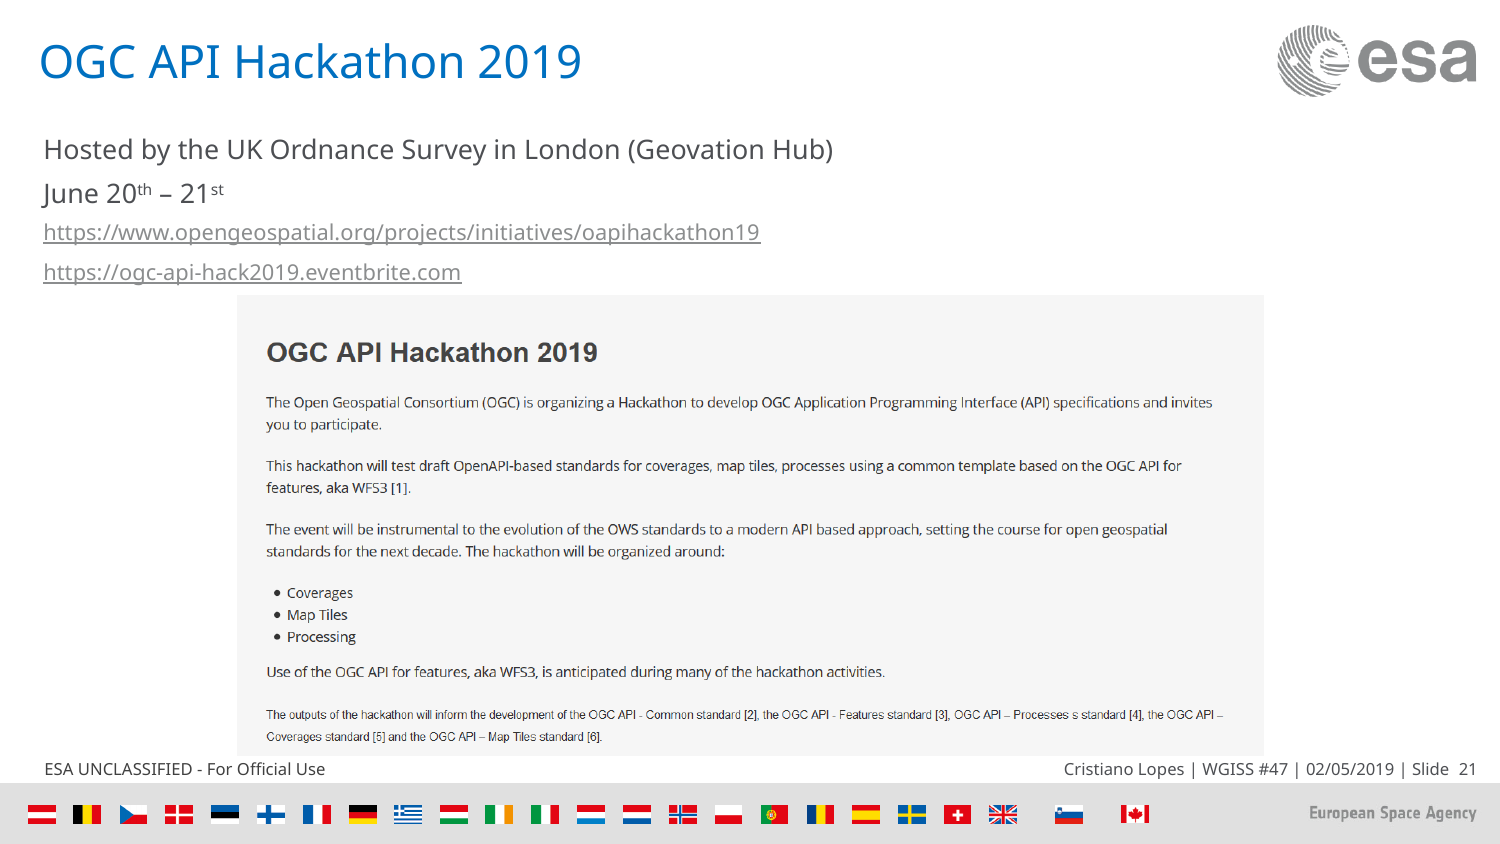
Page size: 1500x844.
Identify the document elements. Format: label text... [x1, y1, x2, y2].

title OGC API Hackathon 2019 [23, 24, 1201, 96]
list Hosted by the UK Ordnance Survey in London (Geovation Hub) June 20th – 21st https://www.opengeospatial.org/projects/initiatives/oapihackathon19 https://ogc-api-hack2019.eventbrite.com [28, 119, 1457, 296]
picture [1277, 25, 1477, 109]
picture [0, 783, 1500, 844]
picture [237, 295, 1264, 756]
